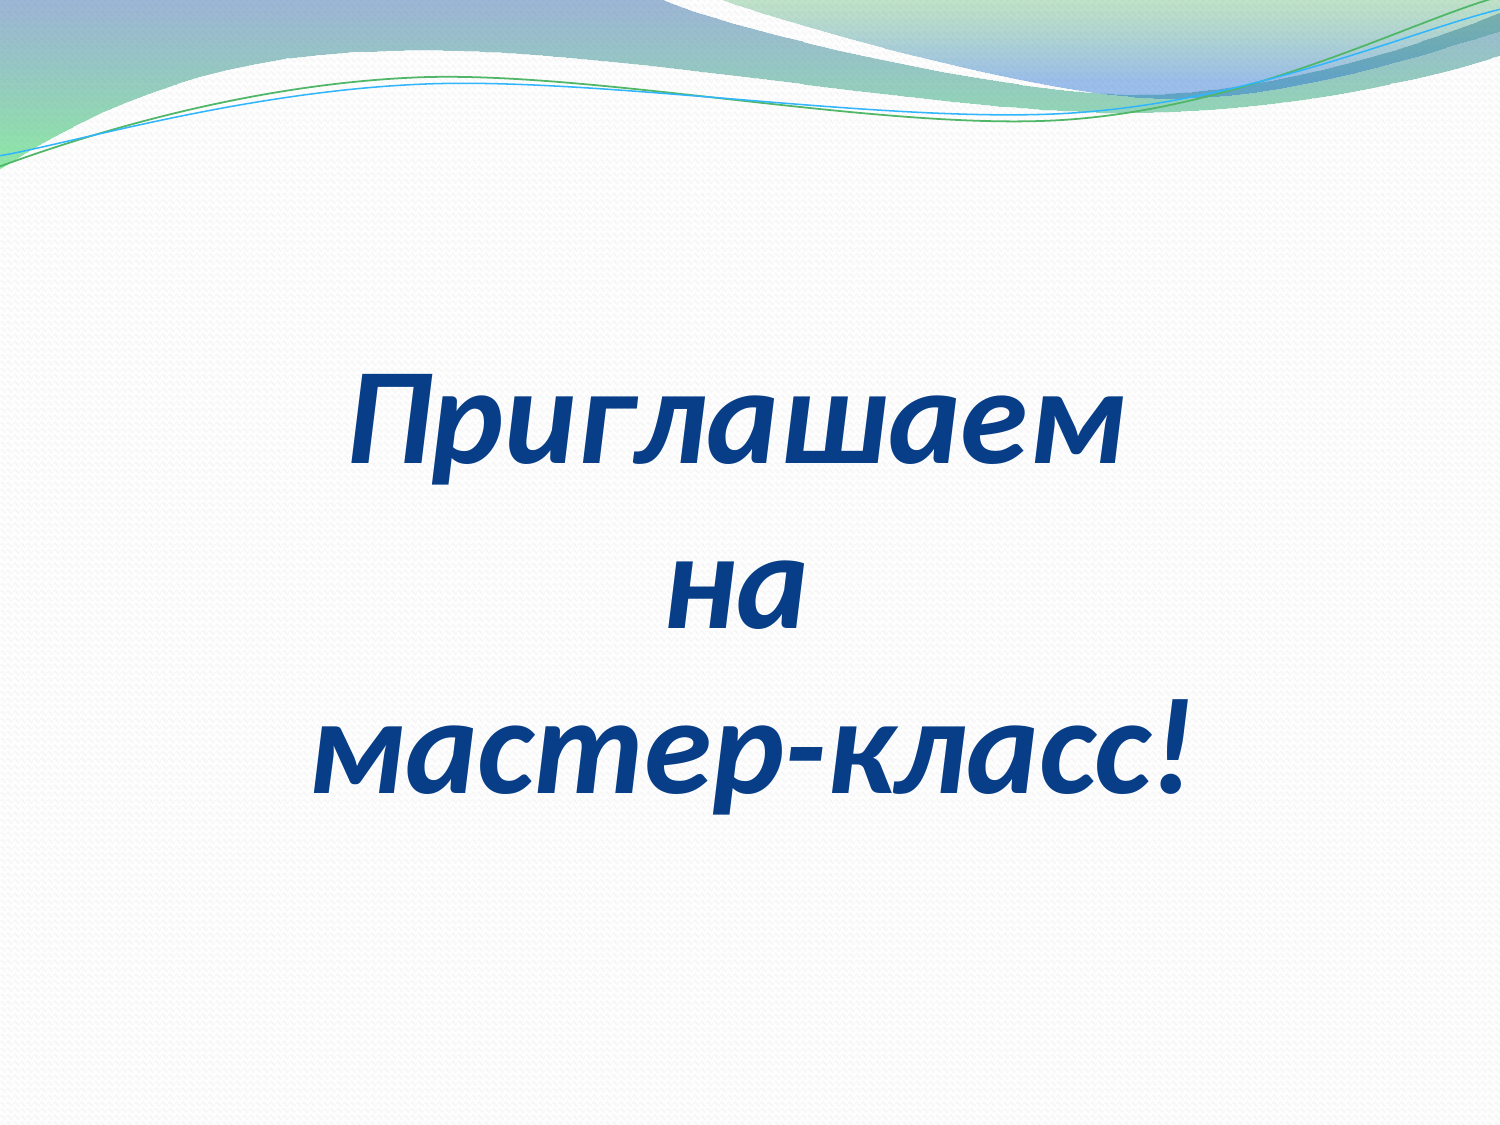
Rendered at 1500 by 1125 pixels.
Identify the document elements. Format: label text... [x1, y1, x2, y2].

title Приглашаем на мастер-класс! [76, 160, 1427, 821]
